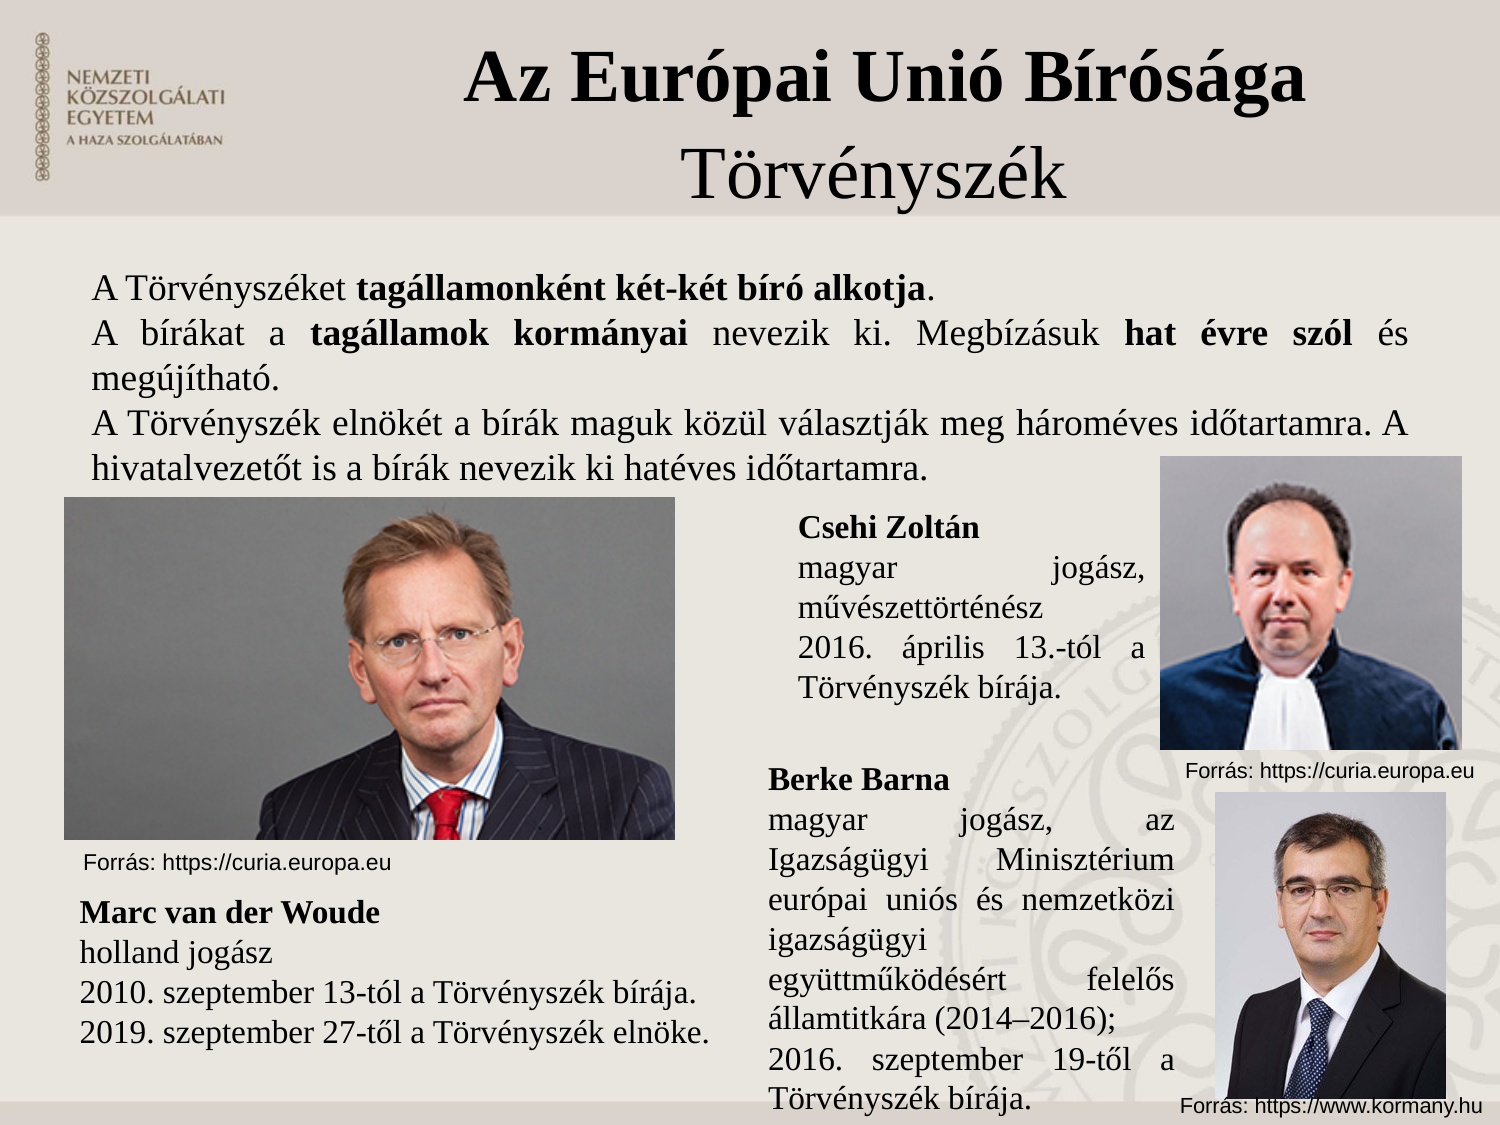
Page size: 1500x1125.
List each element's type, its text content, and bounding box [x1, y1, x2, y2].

text_box Berke Barna magyar jogász, az Igazságügyi Minisztérium európai uniós és nemzetközi igazságügyi együttműködésért felelős államtitkára (2014–2016); 2016. szeptember 19-től a Törvényszék bírája. [753, 749, 1191, 1125]
text_box Forrás: https://curia.europa.eu [1191, 749, 1491, 791]
text_box Az Európai Unió Bírósága [348, 19, 1424, 124]
text_box Forrás: https://curia.europa.eu [68, 847, 407, 882]
picture [0, 0, 1500, 1125]
text_box Csehi Zoltán magyar jogász, művészettörténész 2016. április 13.-tól a Törvényszék bírája. [783, 497, 1155, 712]
text_box Marc van der Woude holland jogász 2010. szeptember 13-tól a Törvényszék bírája. 2019. szeptember 27-től a Törvényszék elnöke. [64, 882, 753, 1058]
text_box A Törvényszéket tagállamonként két-két bíró alkotja. A bírákat a tagállamok kormányai nevezik ki. Megbízásuk hat évre szól és megújítható. A Törvényszék elnökét a bírák maguk közül választják meg hároméves időtartamra. A hivatalvezetőt is a bírák nevezik ki hatéves időtartamra. [76, 255, 1424, 496]
text_box Forrás: https://www.kormany.hu [1165, 1084, 1499, 1125]
title Törvényszék [643, 125, 1105, 213]
